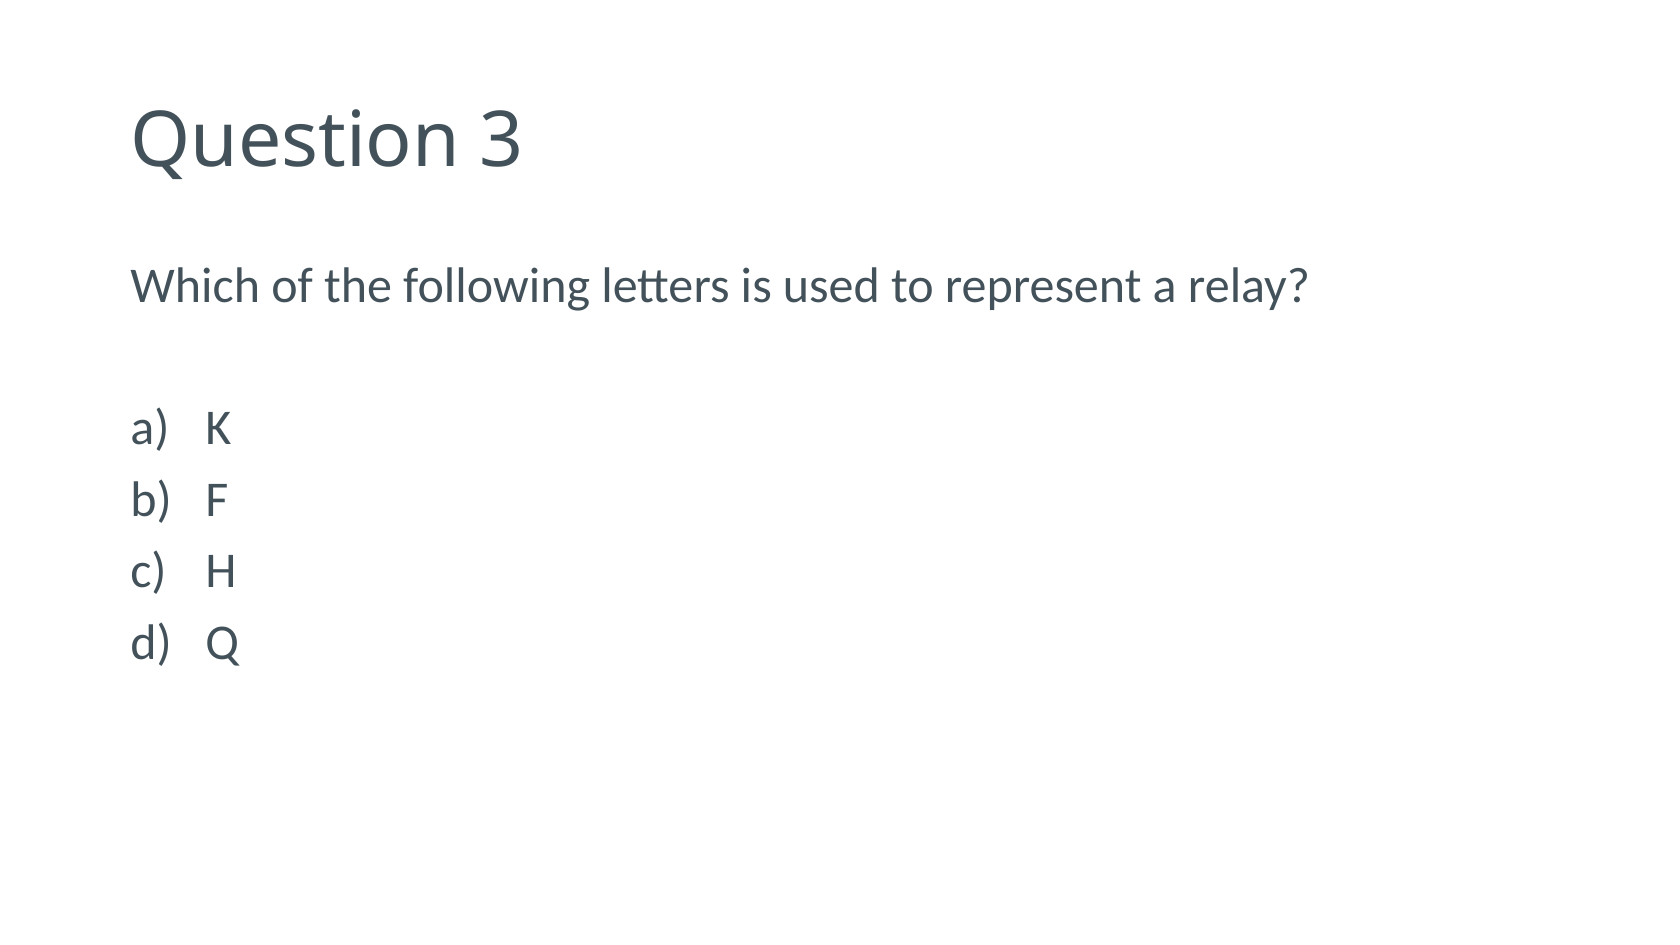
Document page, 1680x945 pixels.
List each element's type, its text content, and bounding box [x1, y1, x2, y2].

title Question 3 [115, 50, 1565, 233]
list Which of the following letters is used to represent a relay? K F H Q [115, 251, 1565, 851]
